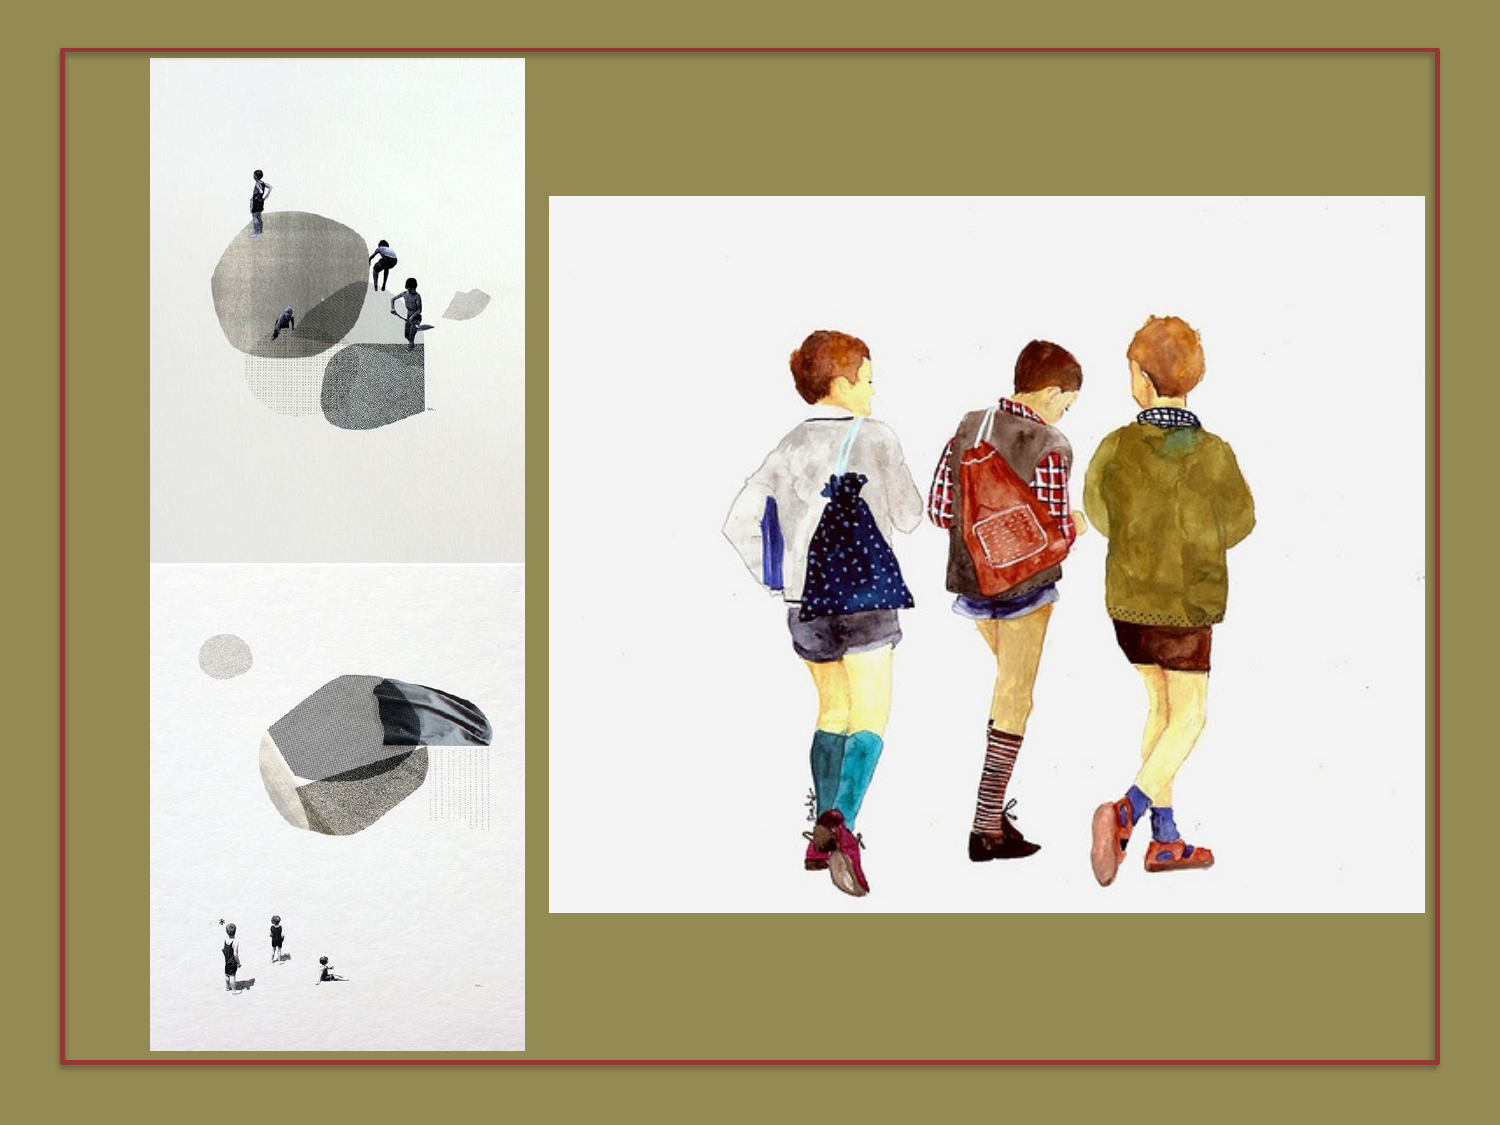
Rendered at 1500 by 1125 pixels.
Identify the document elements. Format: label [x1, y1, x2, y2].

text_box [62, 49, 1438, 1063]
picture [549, 196, 1426, 913]
picture [149, 58, 526, 1051]
